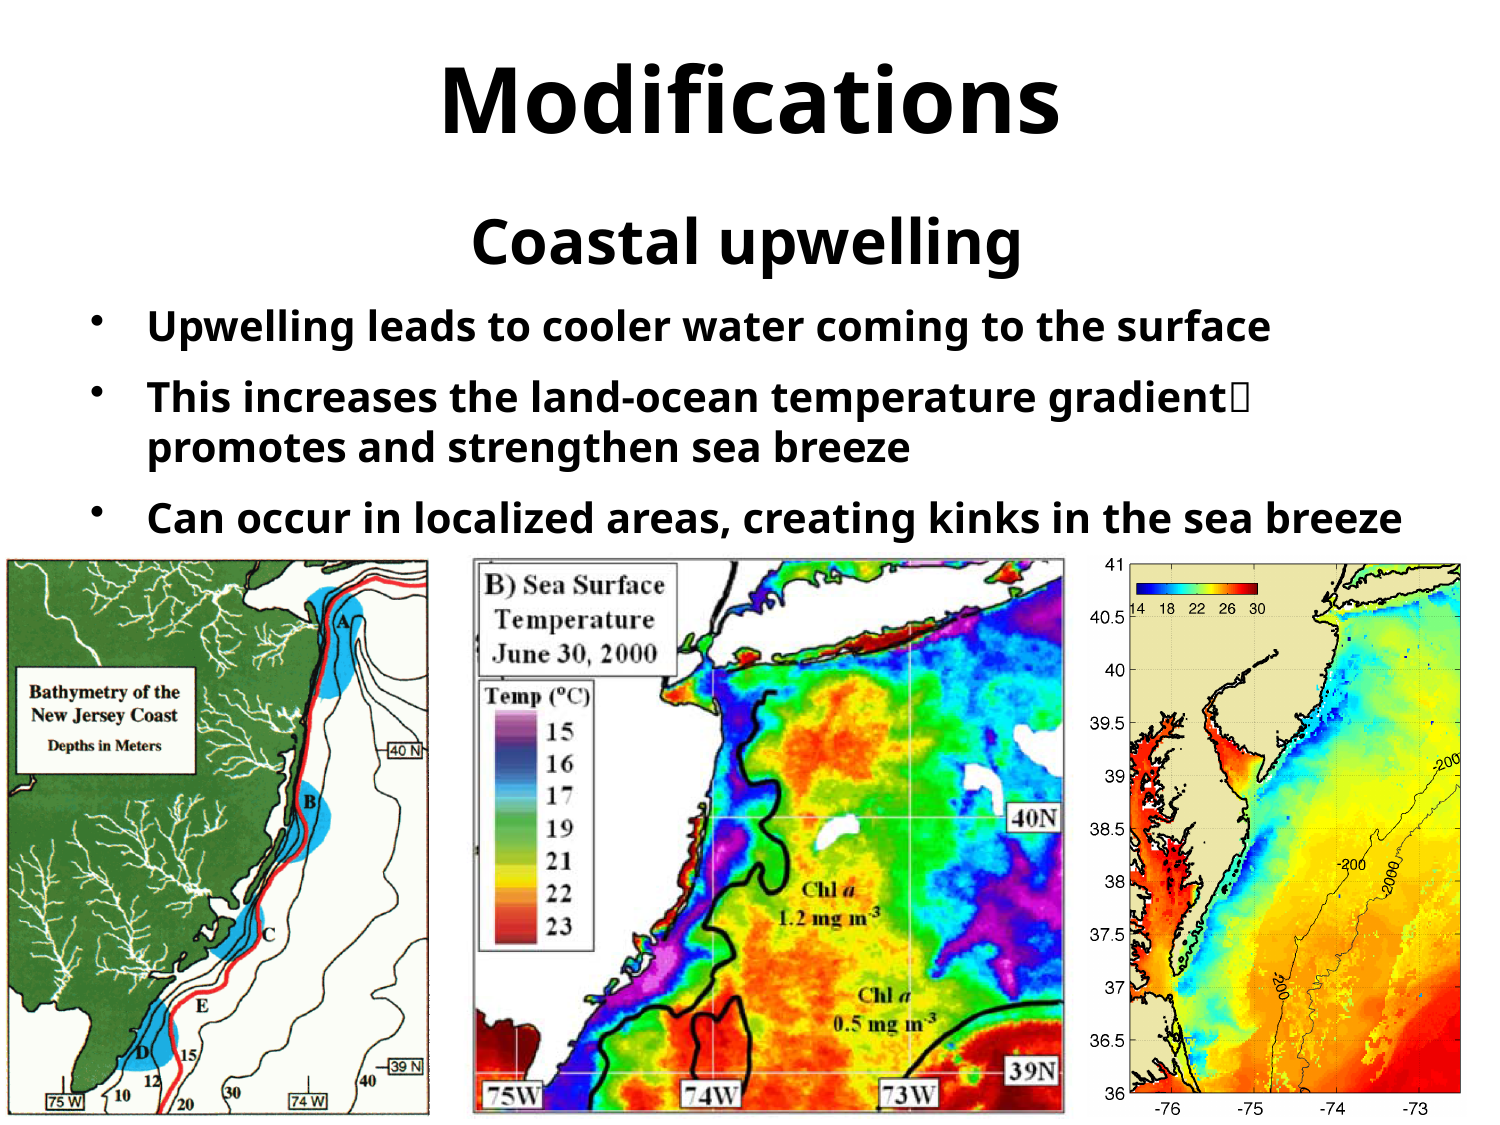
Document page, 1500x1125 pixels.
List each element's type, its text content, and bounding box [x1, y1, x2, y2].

title Modifications [75, 3, 1425, 191]
text_box Coastal upwelling [455, 194, 1040, 285]
picture [1087, 554, 1467, 1118]
picture [463, 552, 1074, 1121]
picture [0, 552, 434, 1123]
list Upwelling leads to cooler water coming to the surface This increases the land-ocean temperature gradient promotes and strengthen sea breeze Can occur in localized areas, creating kinks in the sea breeze [75, 292, 1425, 1035]
